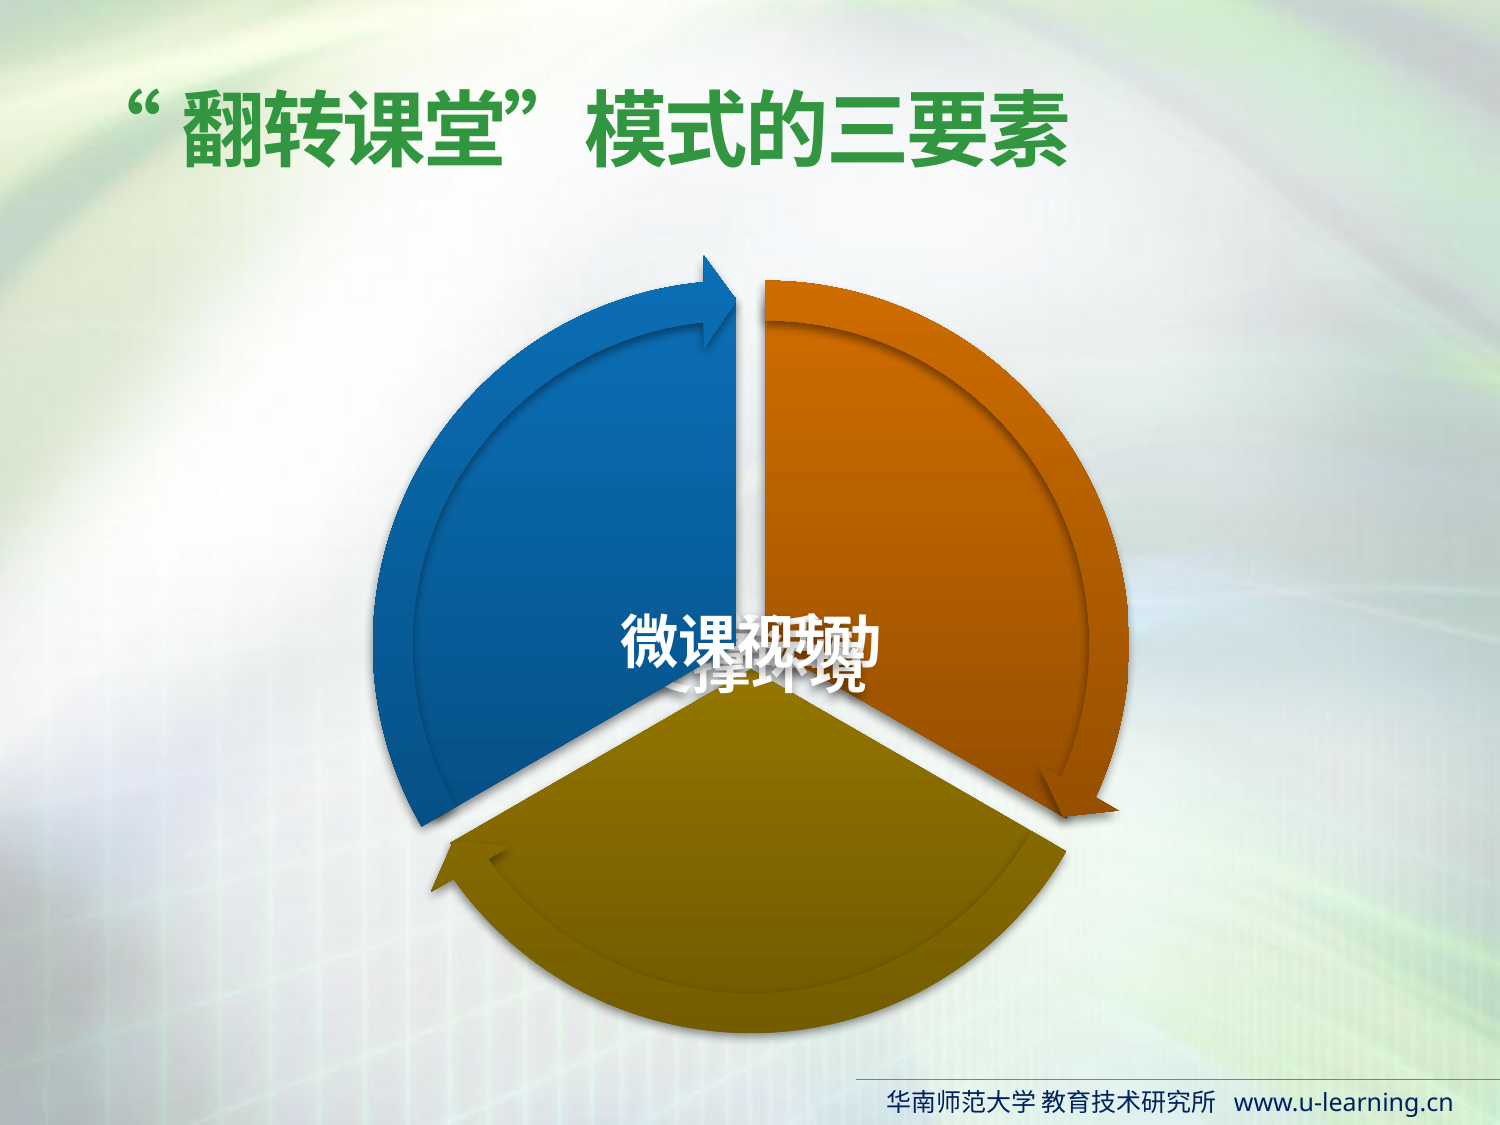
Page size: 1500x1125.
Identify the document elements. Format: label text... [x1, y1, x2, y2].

picture [0, 0, 1500, 1125]
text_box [124, 243, 1378, 1071]
text_box “翻转课堂”模式的三要素 [63, 81, 1439, 173]
